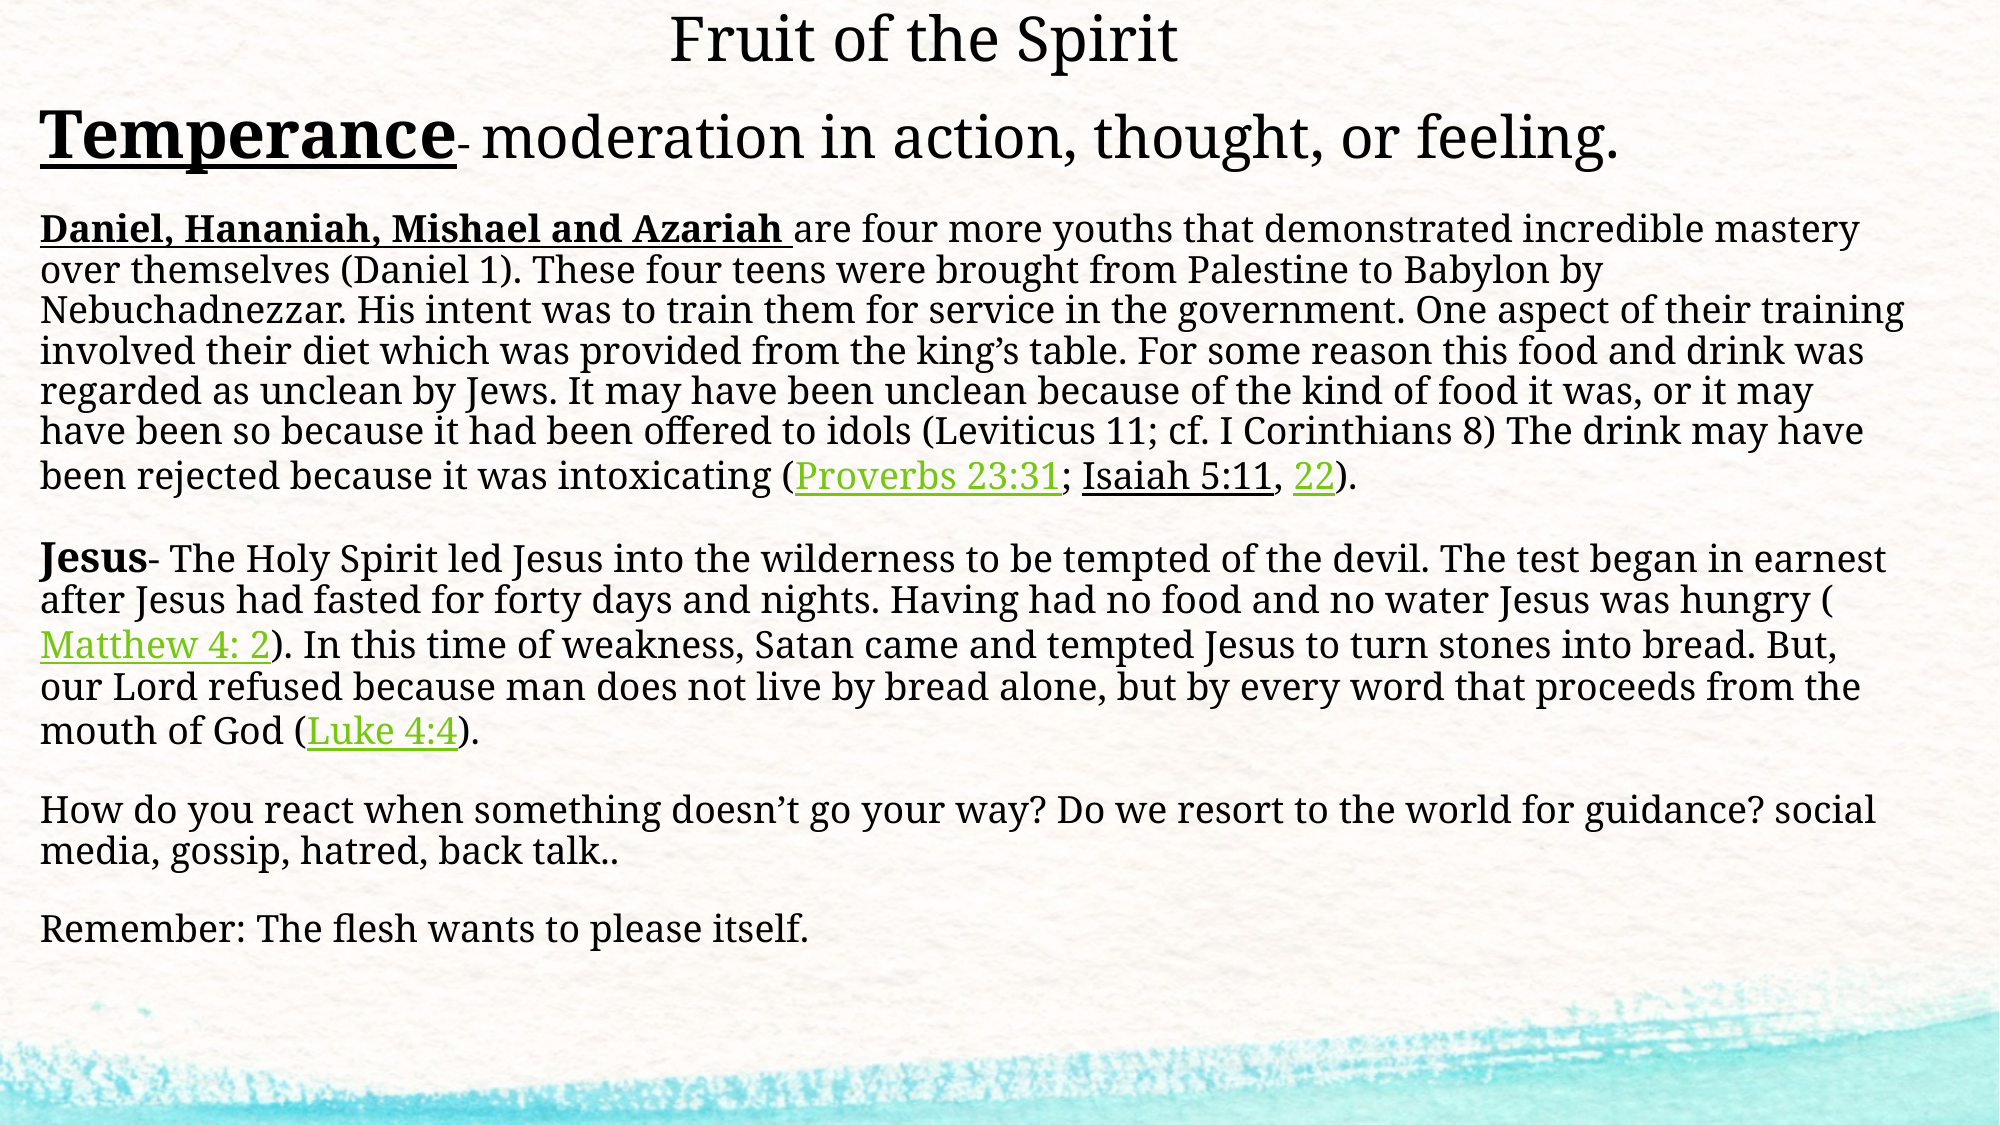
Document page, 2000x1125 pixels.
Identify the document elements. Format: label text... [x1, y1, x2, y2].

list Temperance- moderation in action, thought, or feeling. Daniel, Hananiah, Mishael and Azariah are four more youths that demonstrated incredible mastery over themselves (Daniel 1). These four teens were brought from Palestine to Babylon by Nebuchadnezzar. His intent was to train them for service in the government. One aspect of their training involved their diet which was provided from the king’s table. For some reason this food and drink was regarded as unclean by Jews. It may have been unclean because of the kind of food it was, or it may have been so because it had been offered to idols (Leviticus 11; cf. I Corinthians 8) The drink may have been rejected because it was intoxicating (Proverbs 23:31; Isaiah 5:11, 22). Jesus- The Holy Spirit led Jesus into the wilderness to be tempted of the devil. The test began in earnest after Jesus had fasted for forty days and nights. Having had no food and no water Jesus was hungry (Matthew 4: 2). In this time of weakness, Satan came and tempted Jesus to turn stones into bread. But, our Lord refused because man does not live by bread alone, but by every word that proceeds from the mouth of God (Luke 4:4). How do you react when something doesn’t go your way? Do we resort to the world for guidance? social media, gossip, hatred, back talk.. Remember: The flesh wants to please itself. [24, 93, 1925, 1100]
picture [0, 0, 2000, 1125]
title Fruit of the Spirit [137, 0, 1713, 83]
